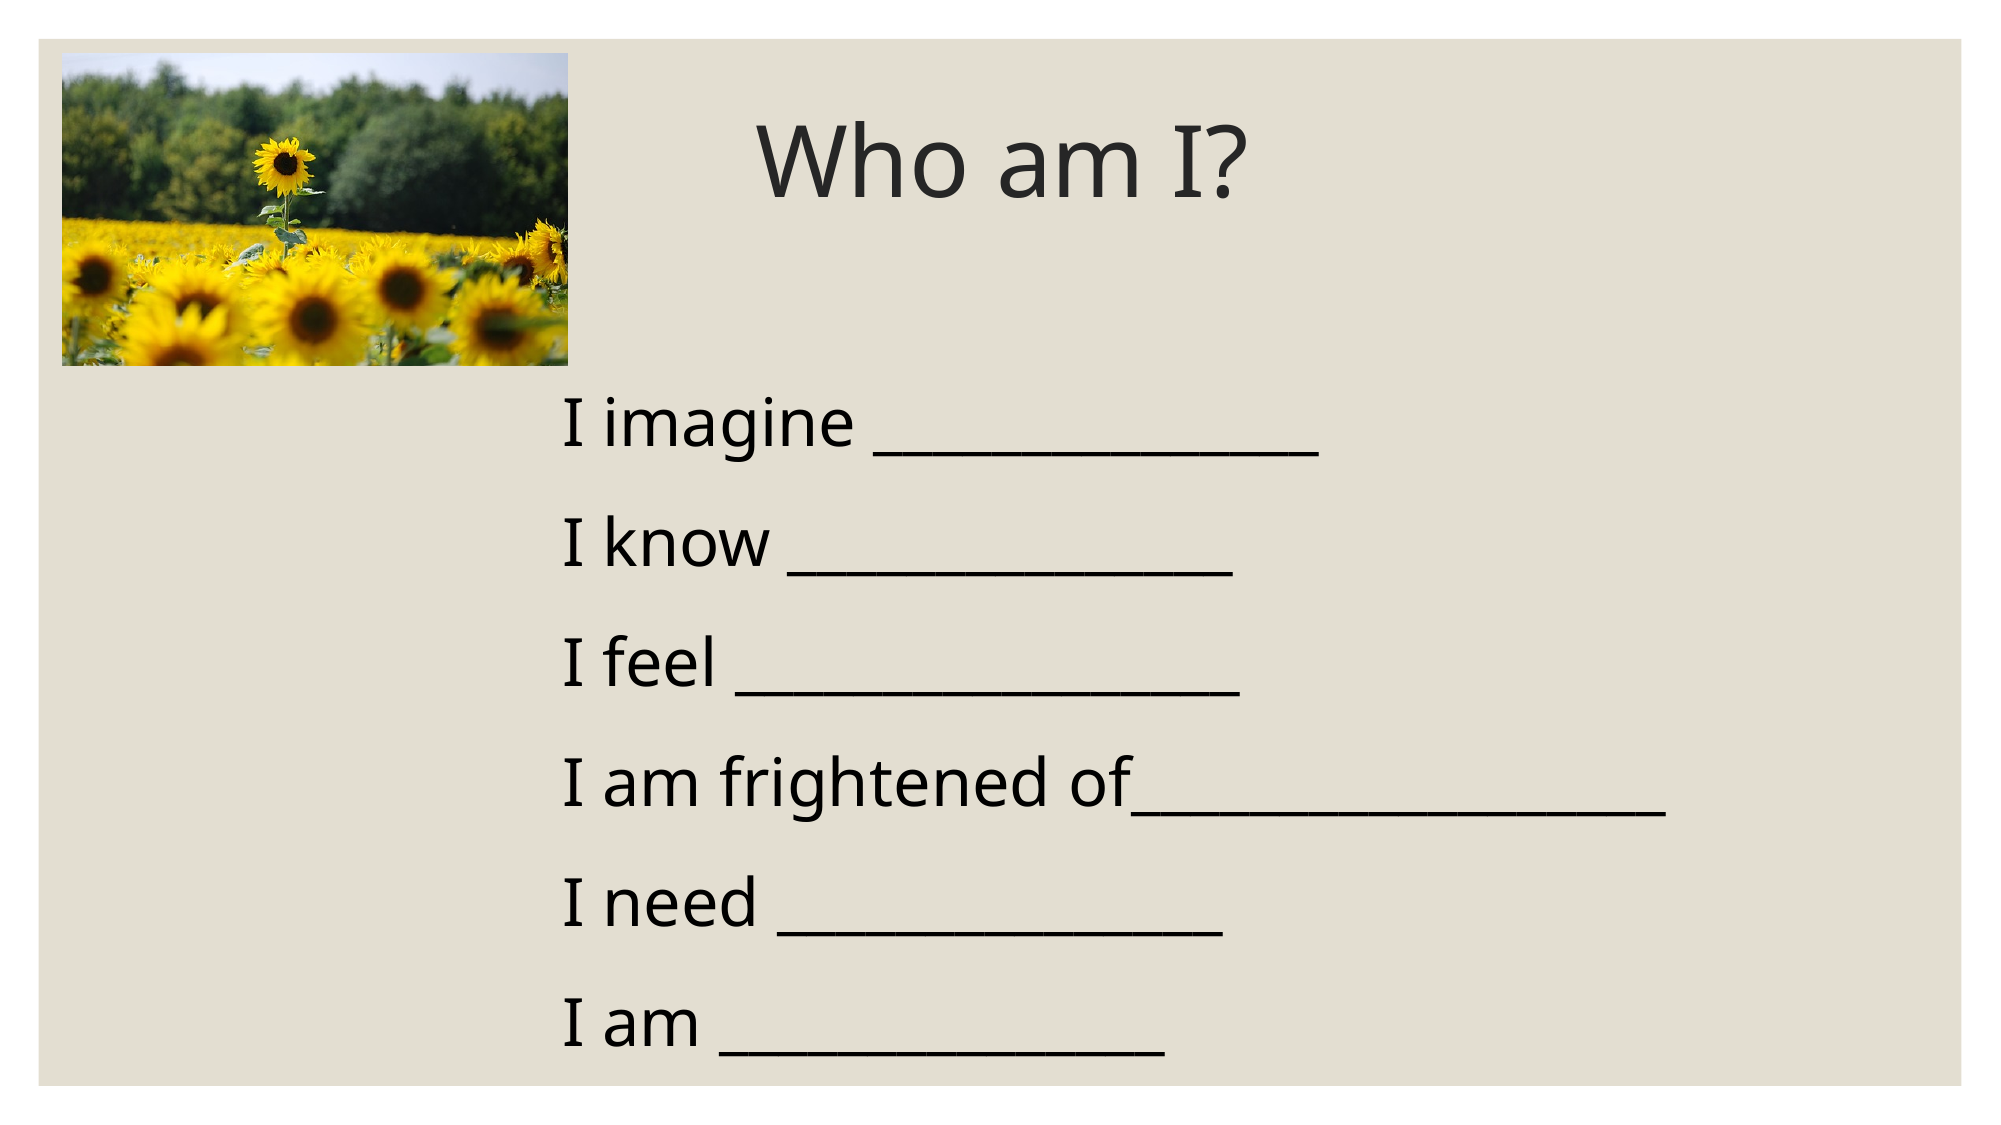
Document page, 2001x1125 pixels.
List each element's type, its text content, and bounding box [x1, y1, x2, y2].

title Who am I? [570, 52, 1828, 278]
picture [62, 53, 568, 366]
text_box I imagine _______________ I know _______________ I feel _________________ I am frightened of__________________ I need _______________ I am _______________ [547, 332, 2000, 1067]
